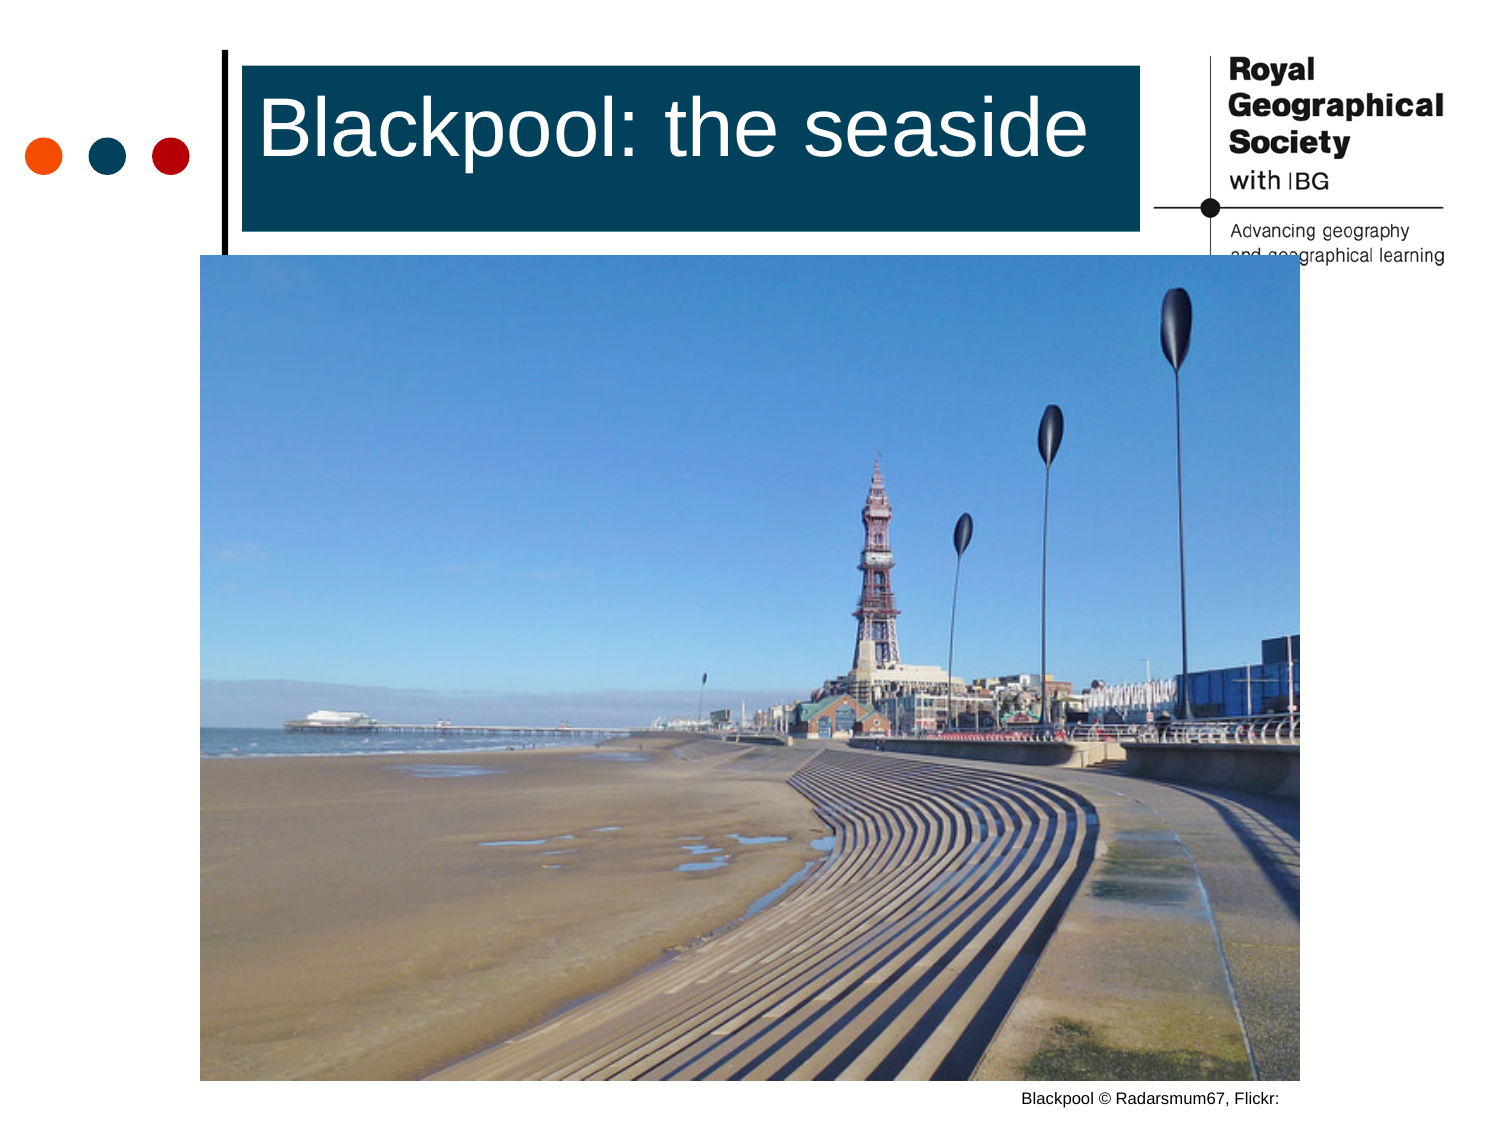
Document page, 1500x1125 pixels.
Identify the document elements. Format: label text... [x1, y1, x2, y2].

title Blackpool: the seaside [242, 65, 1140, 232]
picture [199, 51, 1451, 1081]
text_box Blackpool © Radarsmum67, Flickr: [1006, 1088, 1300, 1115]
